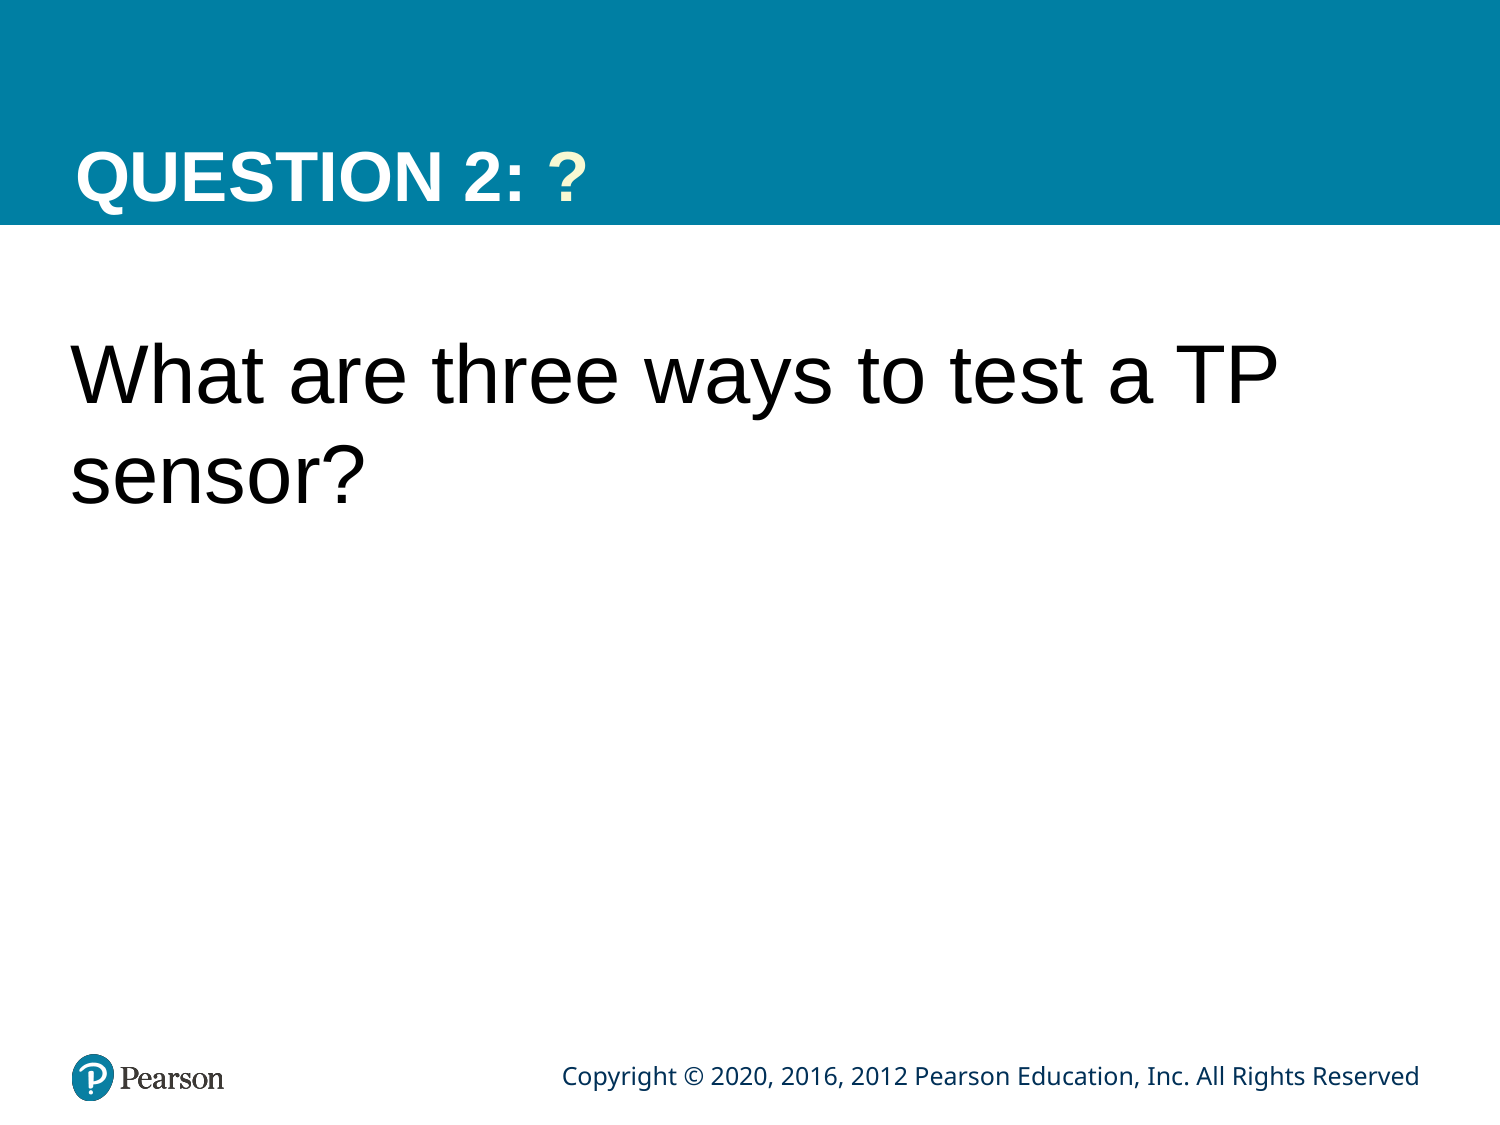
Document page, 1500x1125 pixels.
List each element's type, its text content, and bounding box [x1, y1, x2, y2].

text_box What are three ways to test a TP sensor? [56, 312, 1457, 528]
picture [98, 1054, 224, 1101]
picture [72, 1088, 83, 1101]
title QUESTION 2: ? [75, 35, 1425, 216]
picture [72, 1054, 87, 1070]
picture [80, 1063, 106, 1088]
